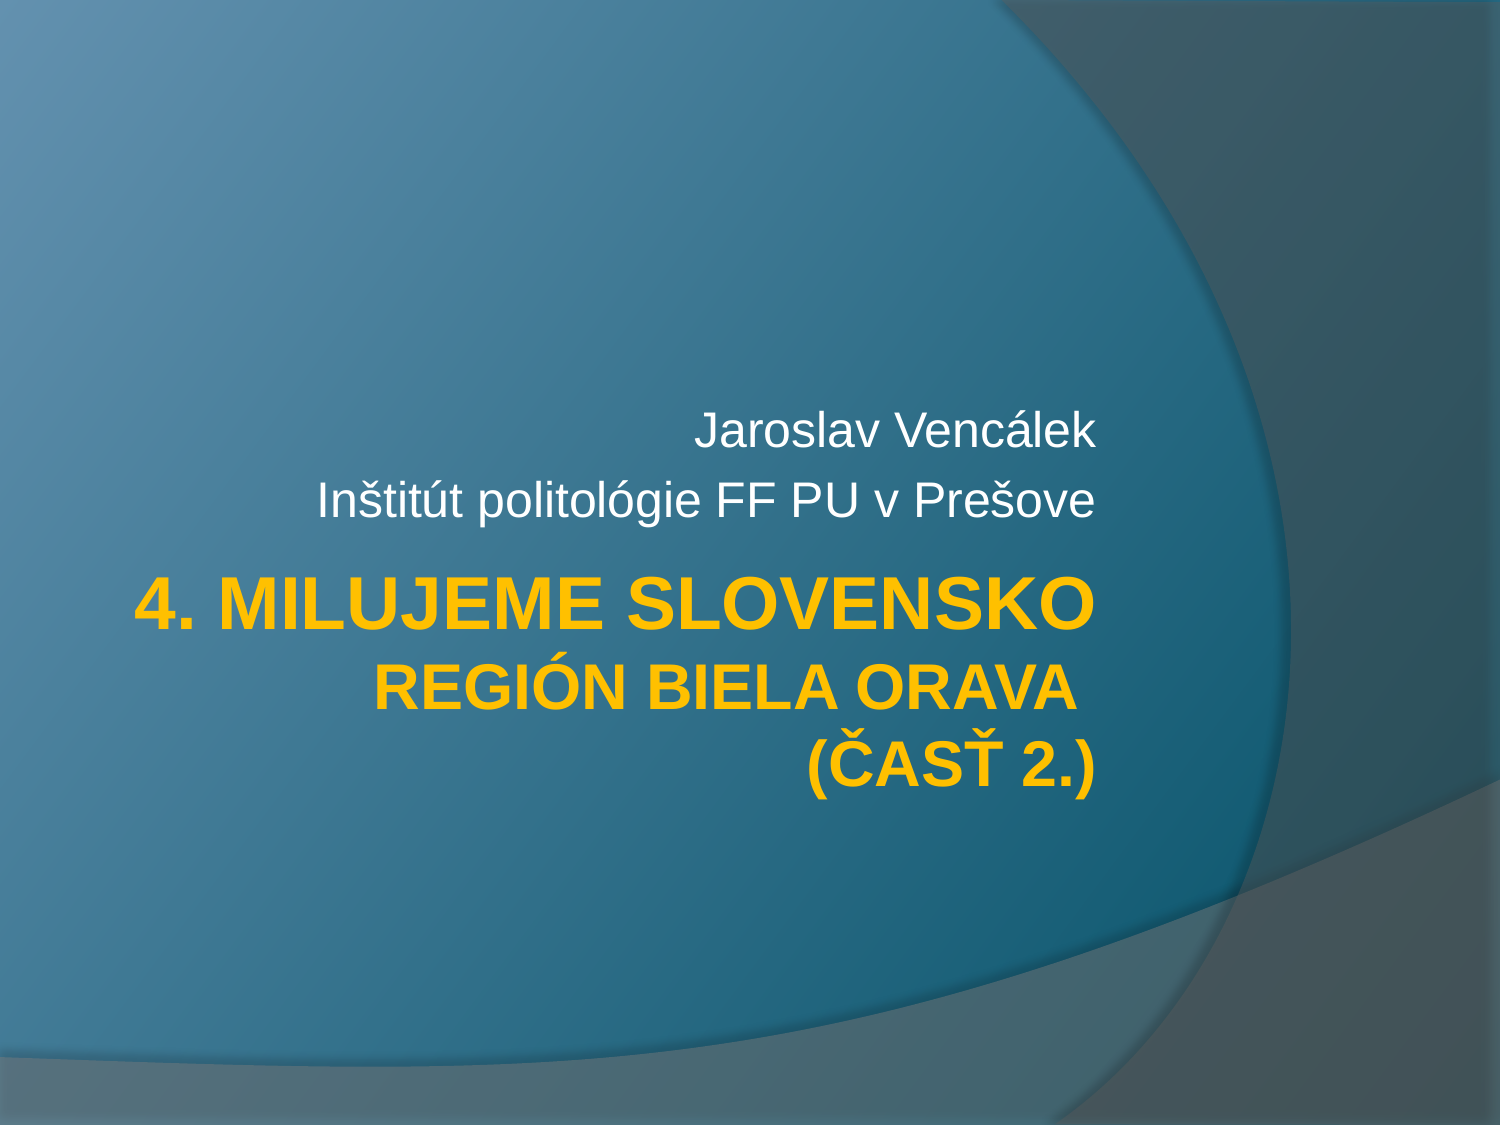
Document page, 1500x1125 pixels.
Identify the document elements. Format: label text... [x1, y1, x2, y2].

subtitle Jaroslav Vencálek Inštitút politológie FF PU v Prešove [71, 253, 1105, 528]
title 4. MilujemE Slovensko región Biela ORAVA (časť 2.) [70, 547, 1105, 917]
